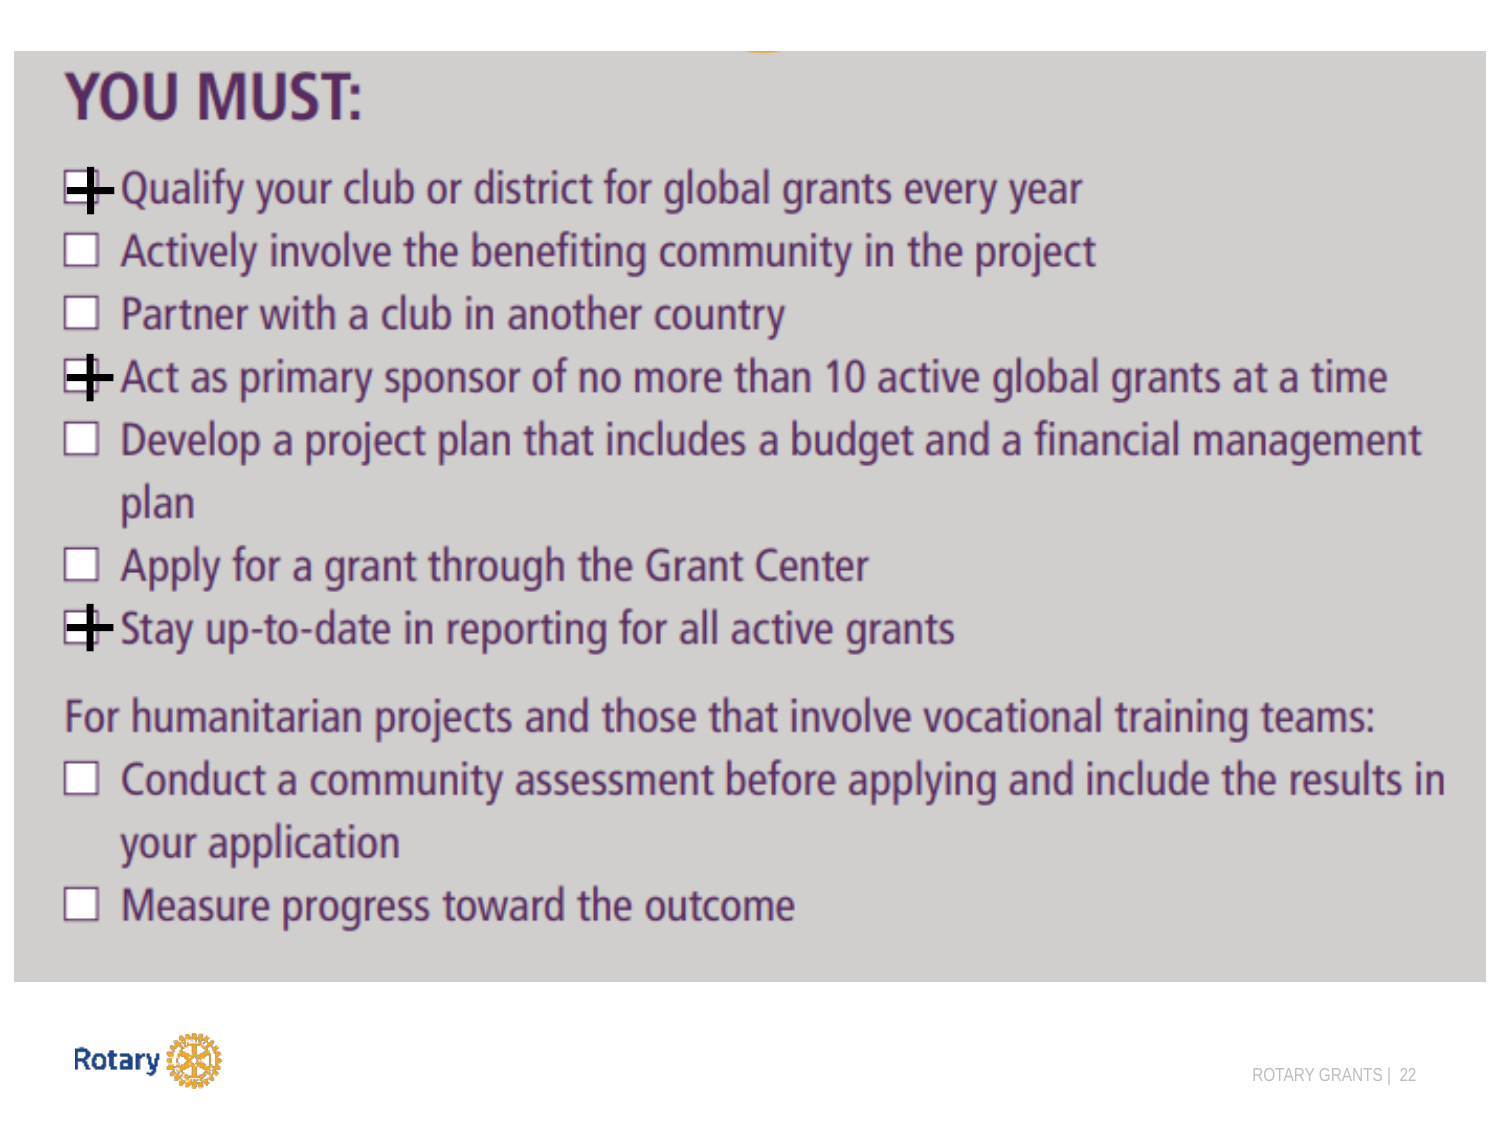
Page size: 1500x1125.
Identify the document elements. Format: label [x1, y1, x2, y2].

picture [75, 1033, 222, 1089]
picture [14, 51, 1486, 982]
